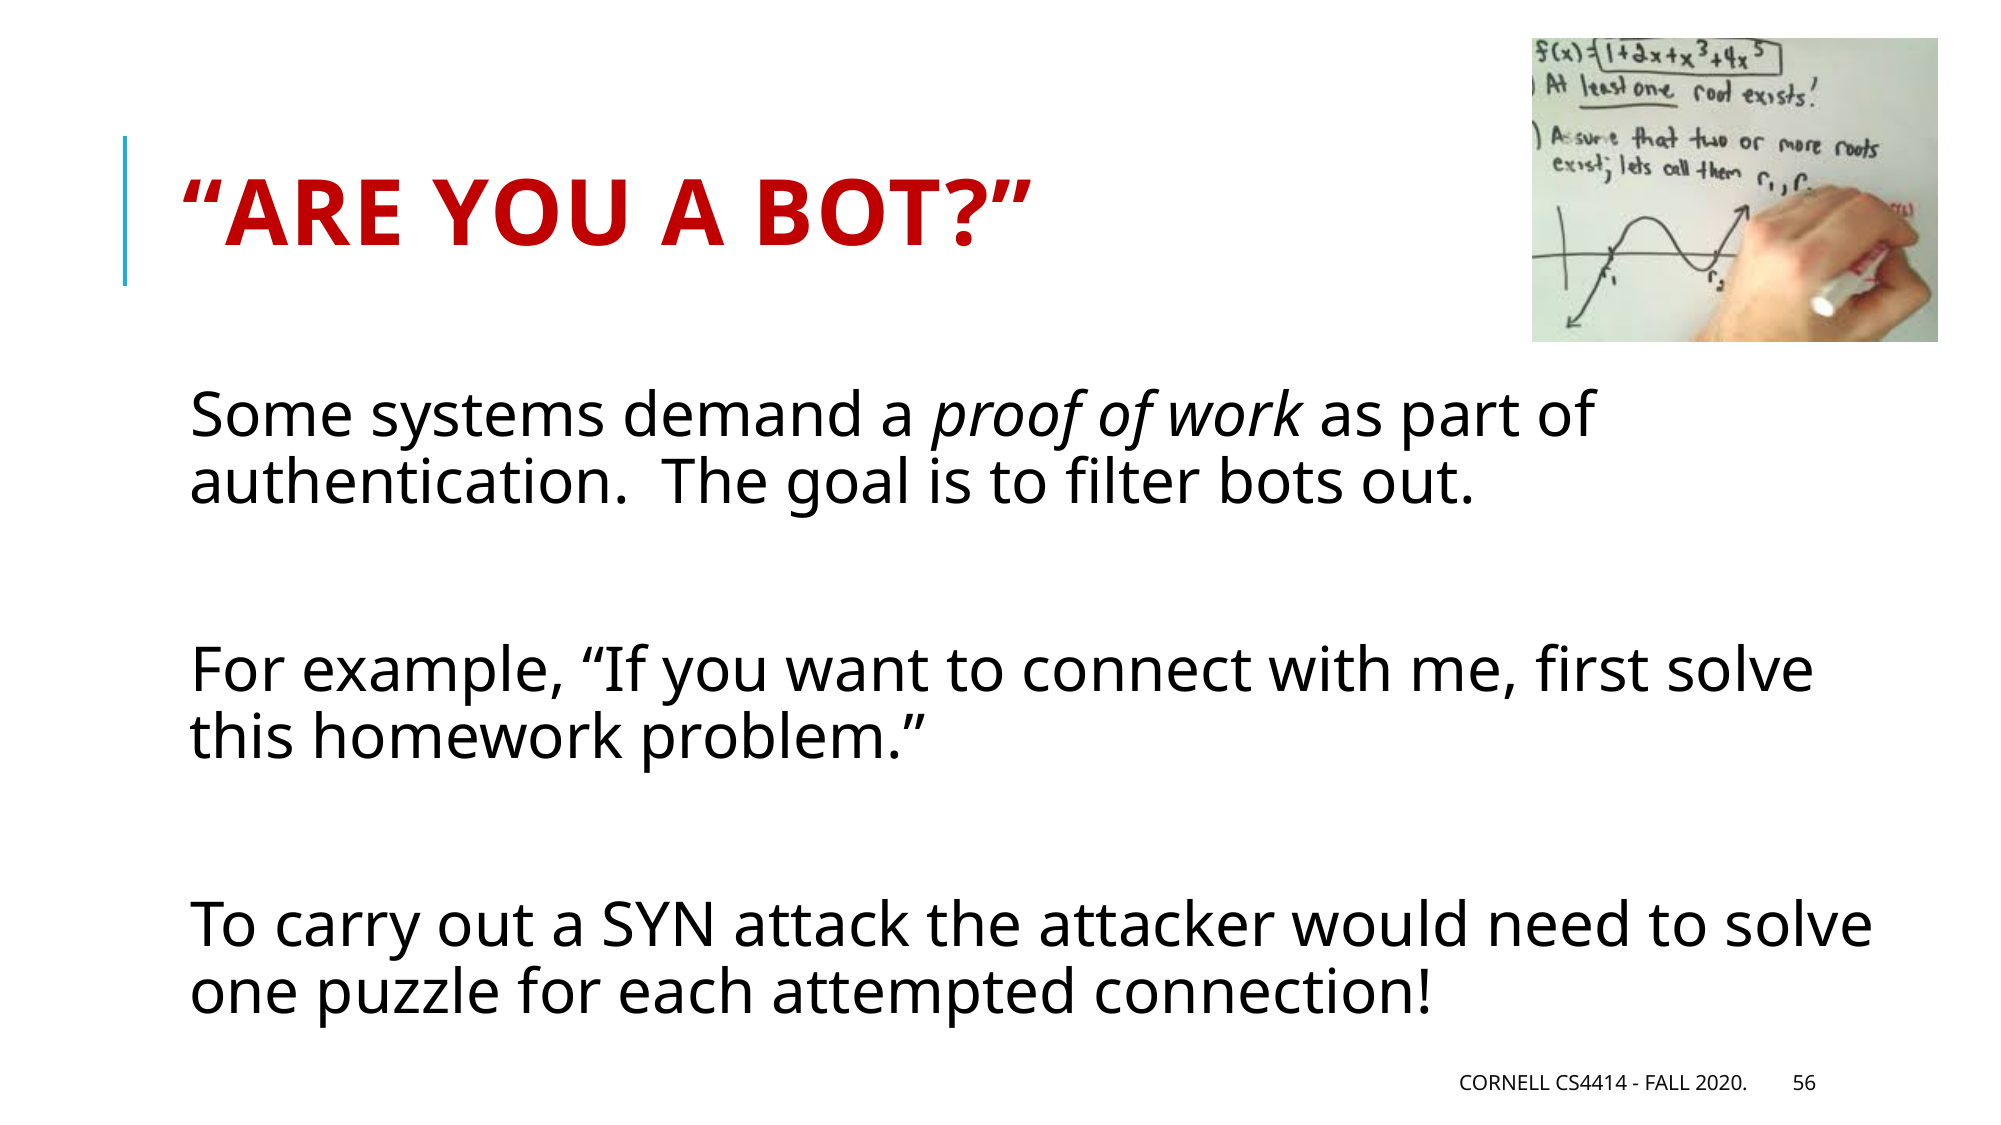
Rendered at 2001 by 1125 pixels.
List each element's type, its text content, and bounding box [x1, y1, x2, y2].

footer Cornell CS4414 - Fall 2020. [794, 1061, 1763, 1107]
picture [1532, 38, 1938, 343]
list Some systems demand a proof of work as part of authentication. The goal is to filter bots out. For example, “If you want to connect with me, first solve this homework problem.” To carry out a SYN attack the attacker would need to solve one puzzle for each attempted connection! [168, 375, 1938, 1035]
title “Are you a bot?” [168, 96, 1526, 342]
slide_number 56 [1777, 1061, 1938, 1107]
